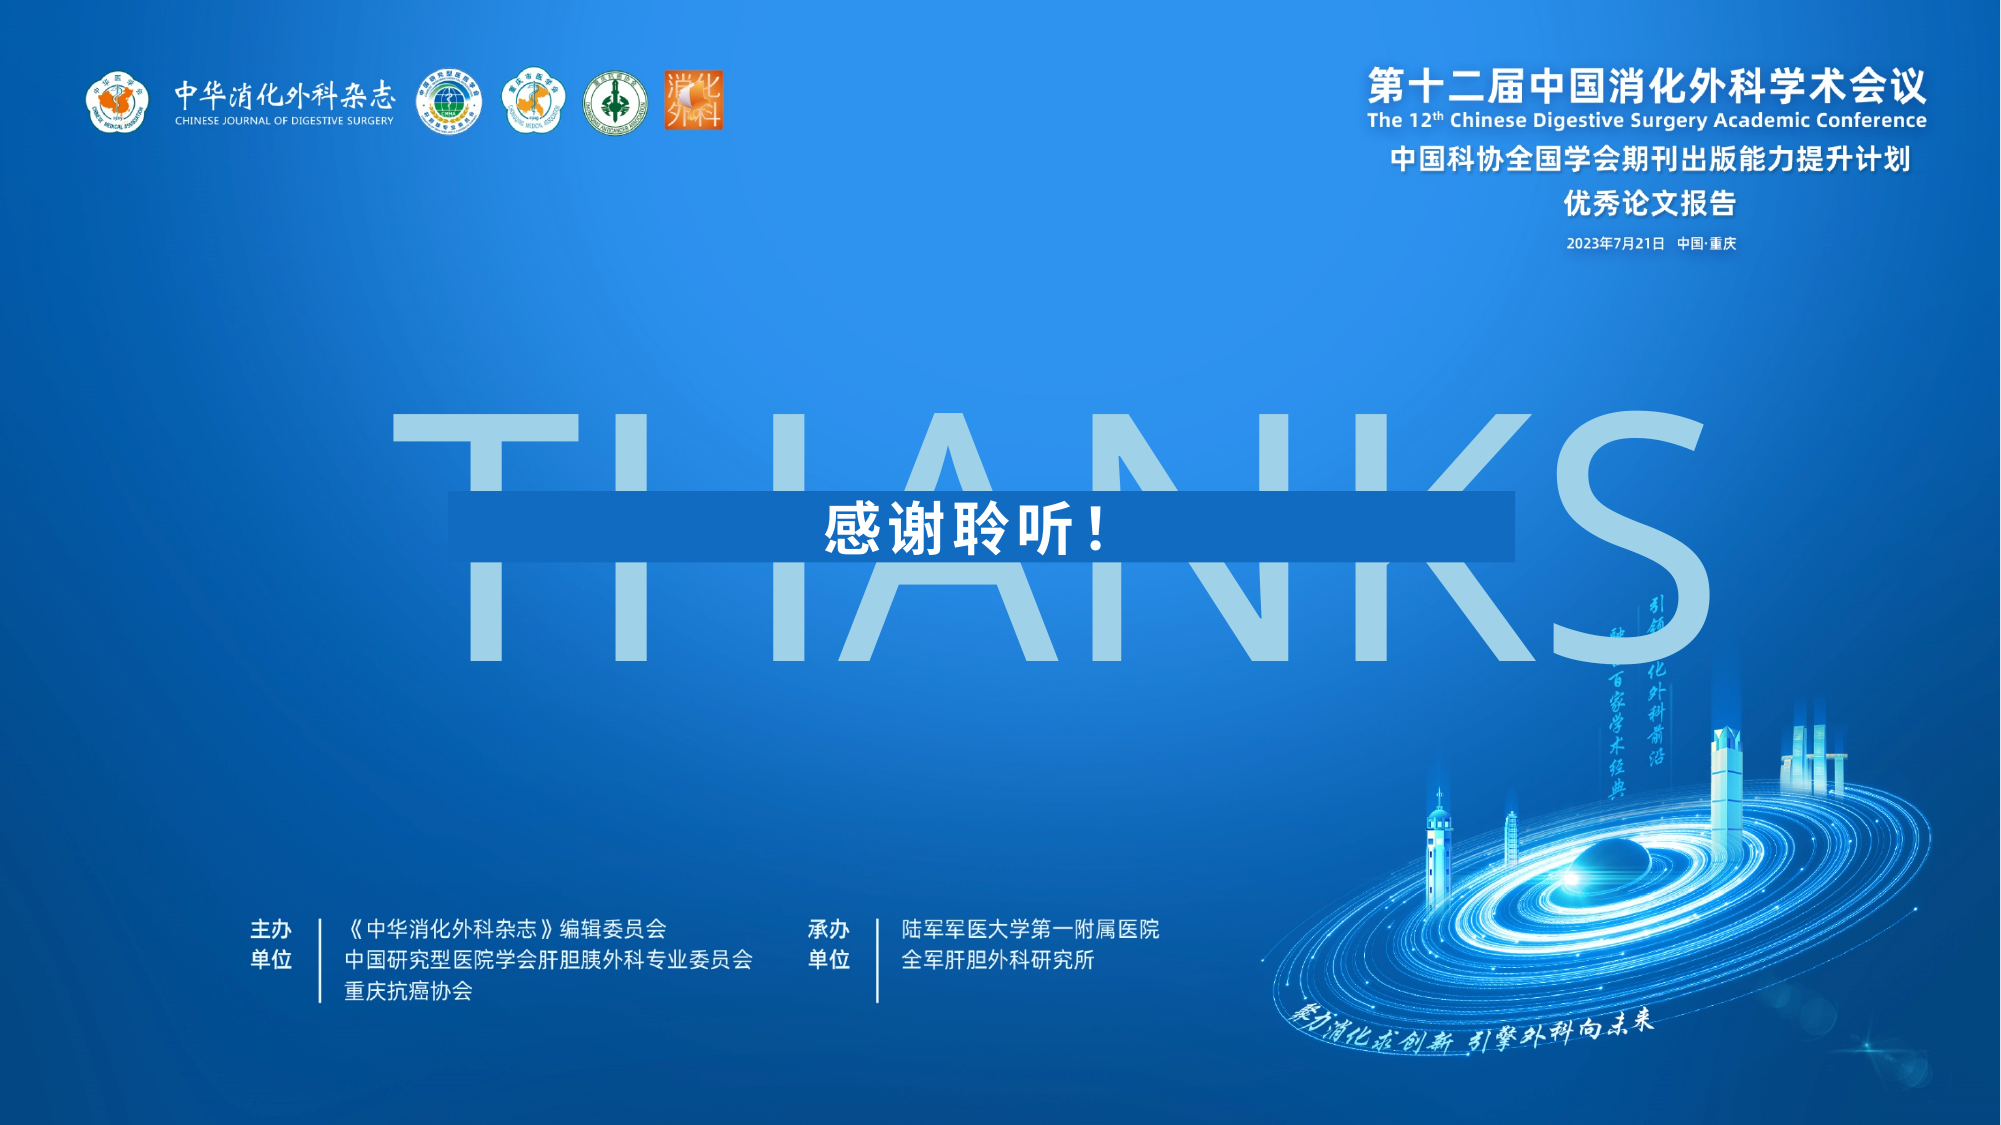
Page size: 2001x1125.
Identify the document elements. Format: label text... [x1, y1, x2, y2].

text_box THANKS [390, 315, 1727, 731]
text_box 感谢聆听！ [447, 490, 1516, 563]
picture [0, 0, 2001, 1125]
